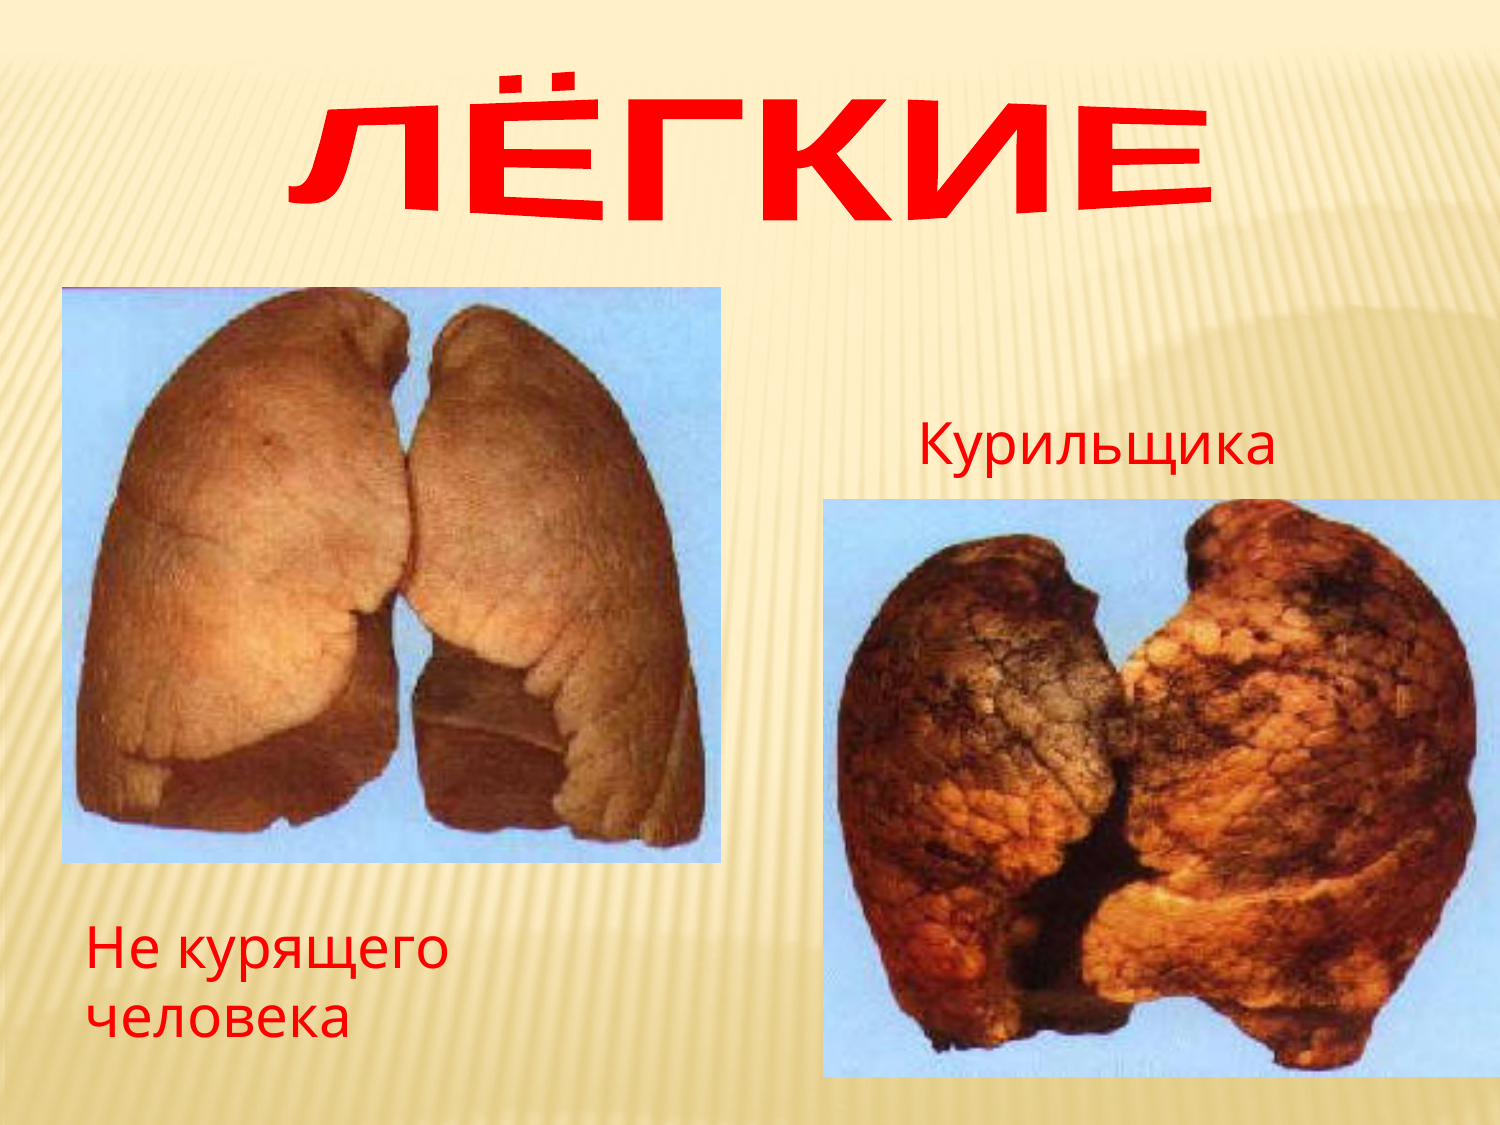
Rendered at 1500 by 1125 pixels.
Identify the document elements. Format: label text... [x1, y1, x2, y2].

text_box Курильщика [902, 398, 1302, 484]
text_box Не курящего человека [70, 902, 739, 1057]
picture [62, 287, 722, 863]
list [822, 499, 1500, 1078]
